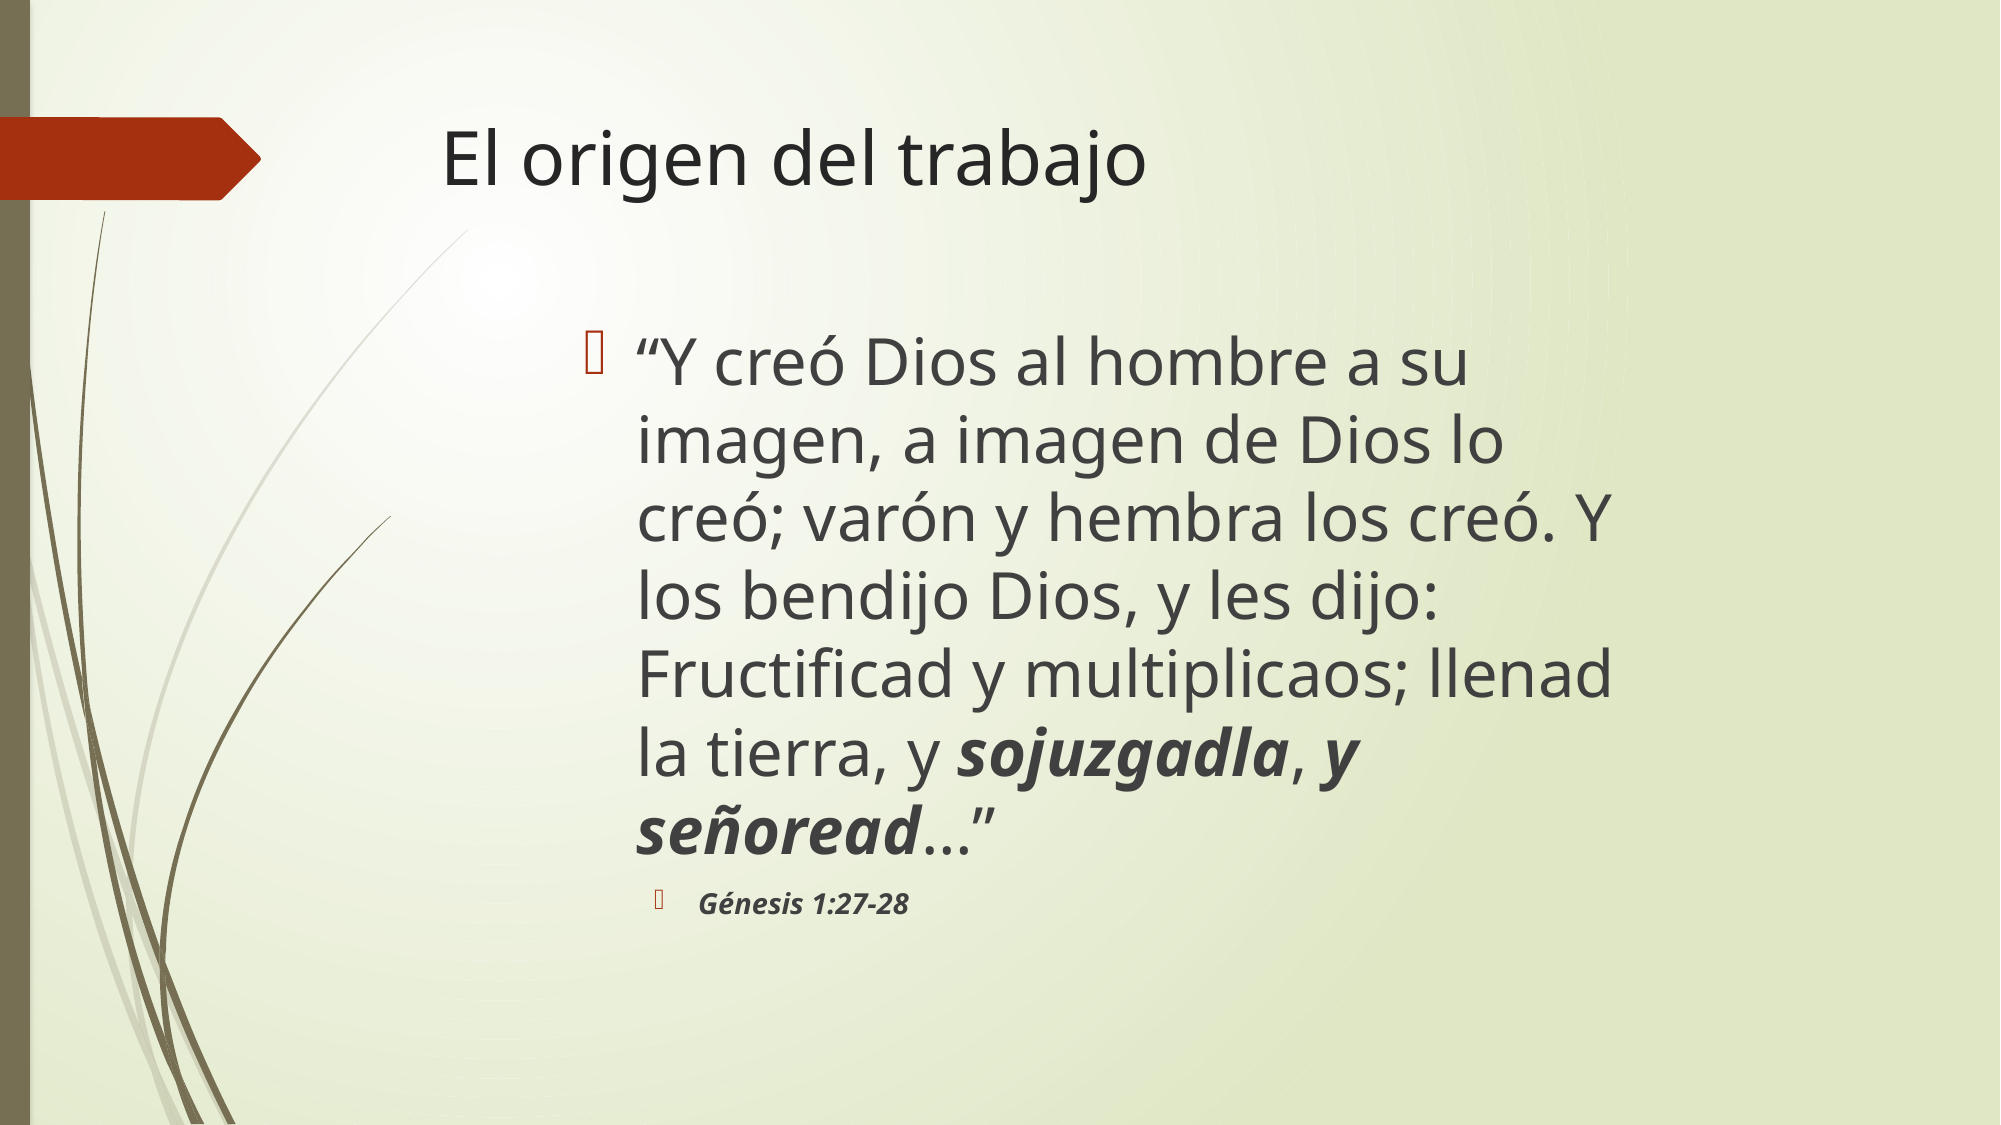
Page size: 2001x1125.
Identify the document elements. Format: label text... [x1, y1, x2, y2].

title El origen del trabajo [425, 102, 1888, 313]
list “Y creó Dios al hombre a su imagen, a imagen de Dios lo creó; varón y hembra los creó. Y los bendijo Dios, y les dijo: Fructificad y multiplicaos; llenad la tierra, y sojuzgadla, y señoread…” Génesis 1:27-28 [568, 312, 1650, 933]
